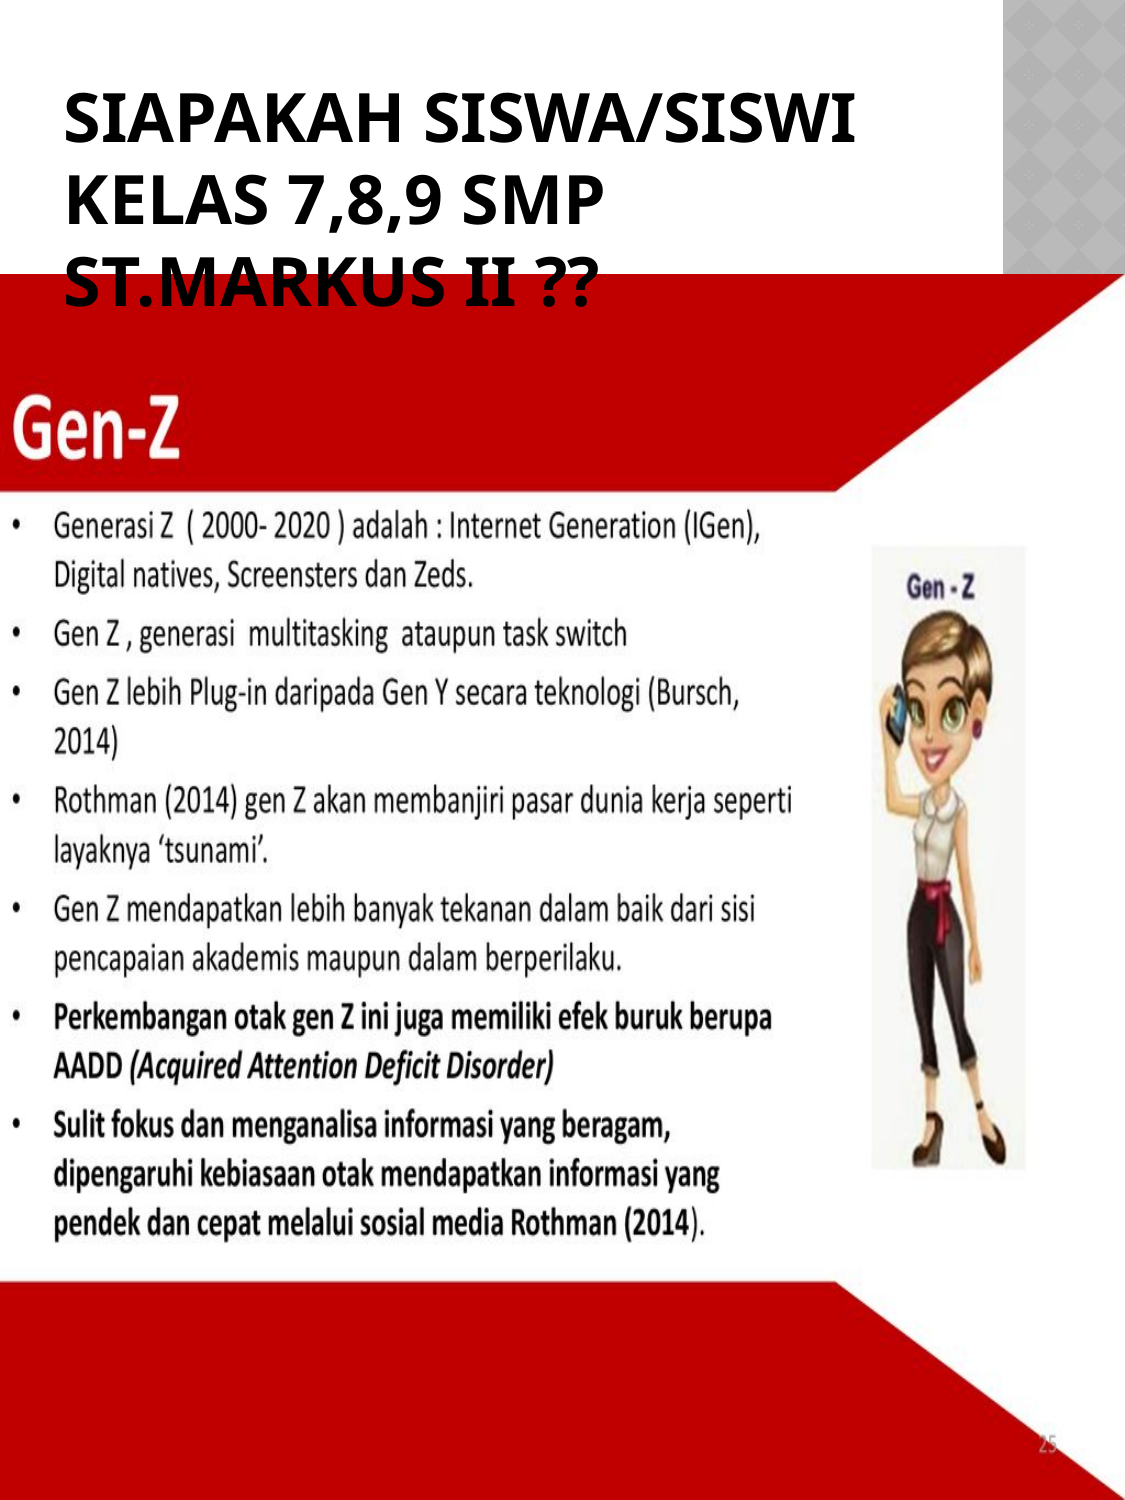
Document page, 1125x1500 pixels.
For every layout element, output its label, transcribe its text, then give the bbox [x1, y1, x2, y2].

title Siapakah siswa/siswi kelas 7,8,9 SMP ST.Markus II ?? [56, 69, 947, 273]
picture [0, 274, 1125, 1500]
